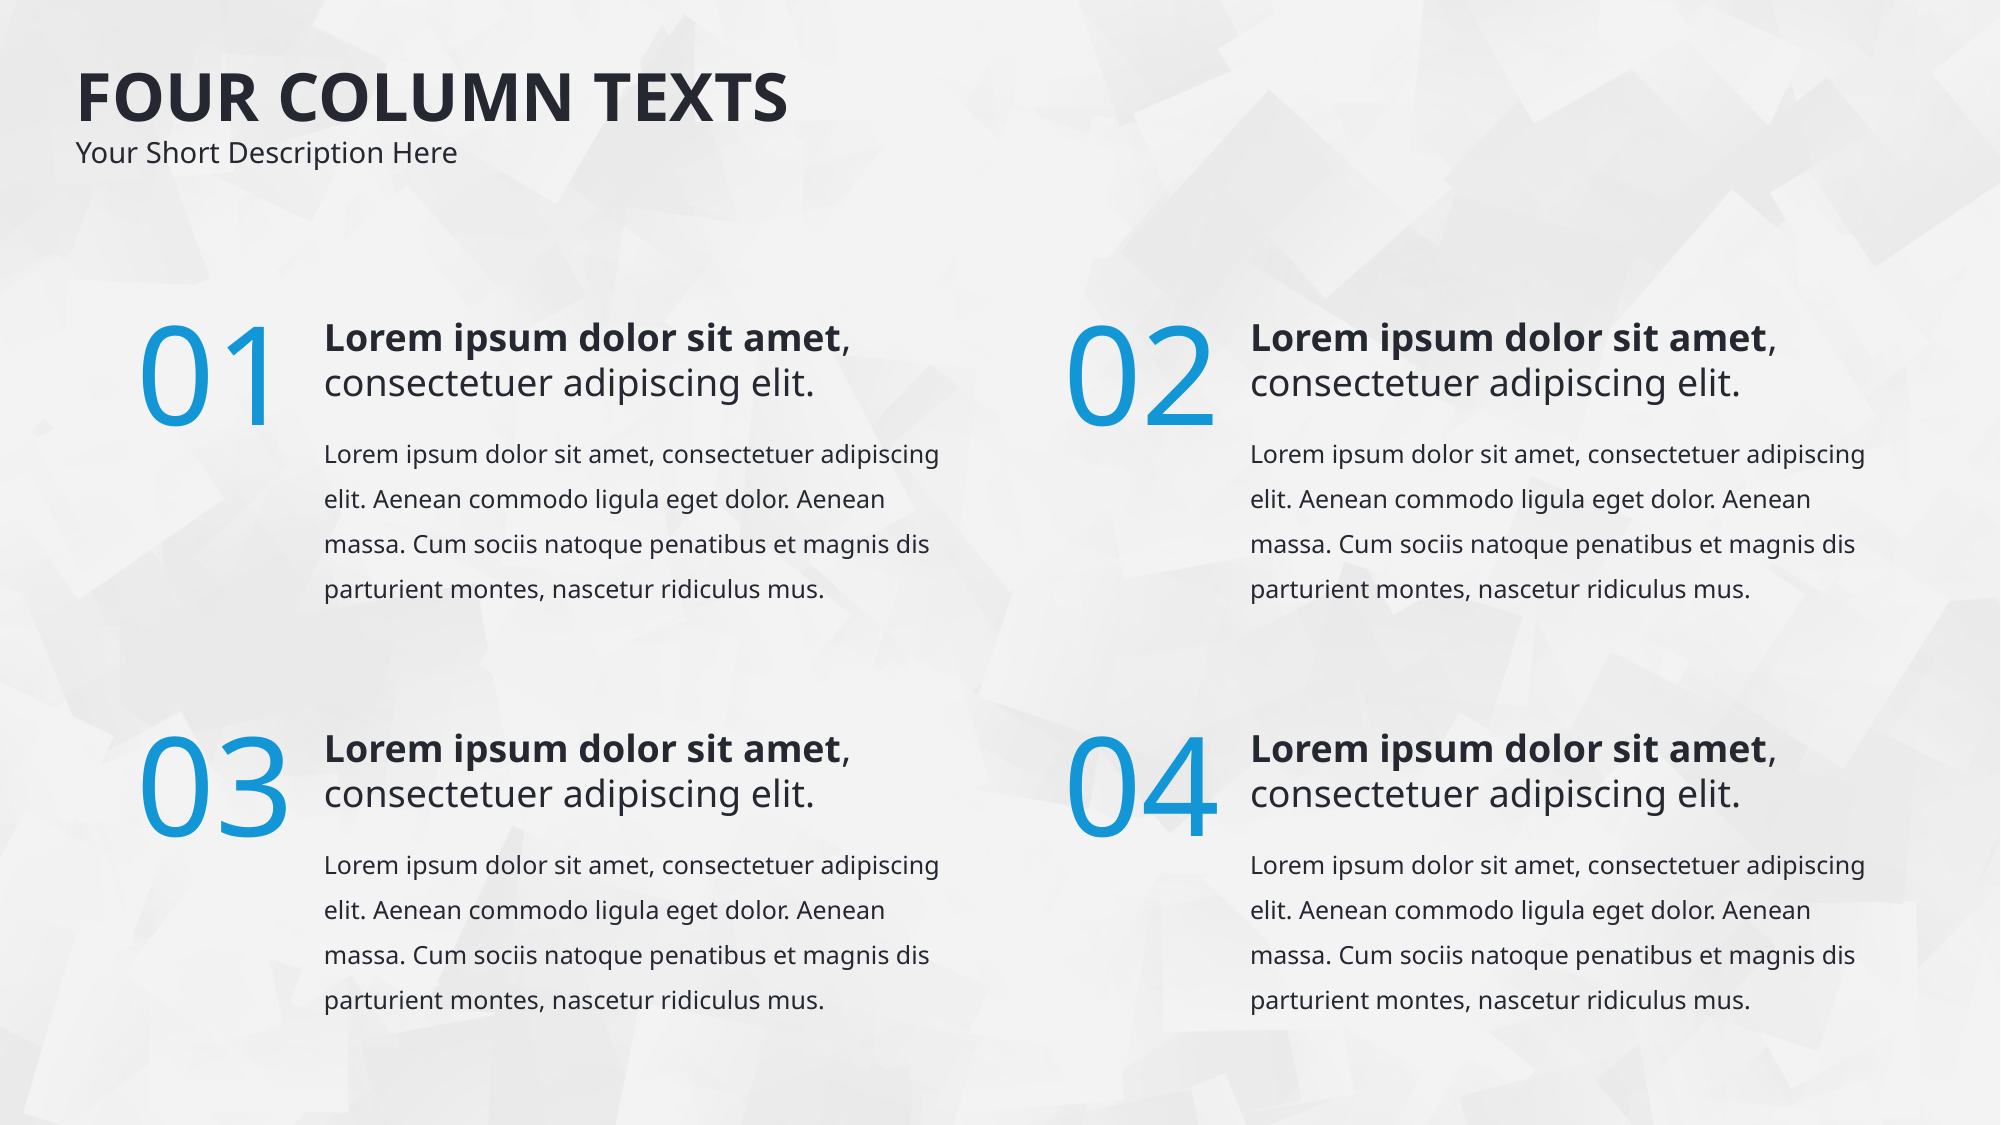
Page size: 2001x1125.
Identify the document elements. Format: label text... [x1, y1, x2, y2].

text_box Lorem ipsum dolor sit amet, consectetuer adipiscing elit. Aenean commodo ligula eget dolor. Aenean massa. Cum sociis natoque penatibus et magnis dis parturient montes, nascetur ridiculus mus. [309, 416, 966, 611]
text_box 03 [95, 691, 310, 871]
text_box Lorem ipsum dolor sit amet, consectetuer adipiscing elit. [1236, 717, 1892, 823]
text_box 02 [1021, 280, 1236, 460]
text_box Lorem ipsum dolor sit amet, consectetuer adipiscing elit. Aenean commodo ligula eget dolor. Aenean massa. Cum sociis natoque penatibus et magnis dis parturient montes, nascetur ridiculus mus. [309, 827, 966, 1022]
text_box 01 [95, 280, 310, 460]
text_box Lorem ipsum dolor sit amet, consectetuer adipiscing elit. [310, 717, 966, 823]
list FOUR COLUMN TEXTS [60, 42, 1000, 130]
text_box Lorem ipsum dolor sit amet, consectetuer adipiscing elit. Aenean commodo ligula eget dolor. Aenean massa. Cum sociis natoque penatibus et magnis dis parturient montes, nascetur ridiculus mus. [1235, 416, 1892, 611]
text_box Lorem ipsum dolor sit amet, consectetuer adipiscing elit. Aenean commodo ligula eget dolor. Aenean massa. Cum sociis natoque penatibus et magnis dis parturient montes, nascetur ridiculus mus. [1235, 827, 1892, 1022]
text_box 04 [1021, 691, 1236, 871]
picture [0, 0, 2001, 1125]
list Your Short Description Here [60, 130, 1000, 180]
text_box Lorem ipsum dolor sit amet, consectetuer adipiscing elit. [310, 306, 966, 411]
text_box Lorem ipsum dolor sit amet, consectetuer adipiscing elit. [1236, 306, 1892, 411]
